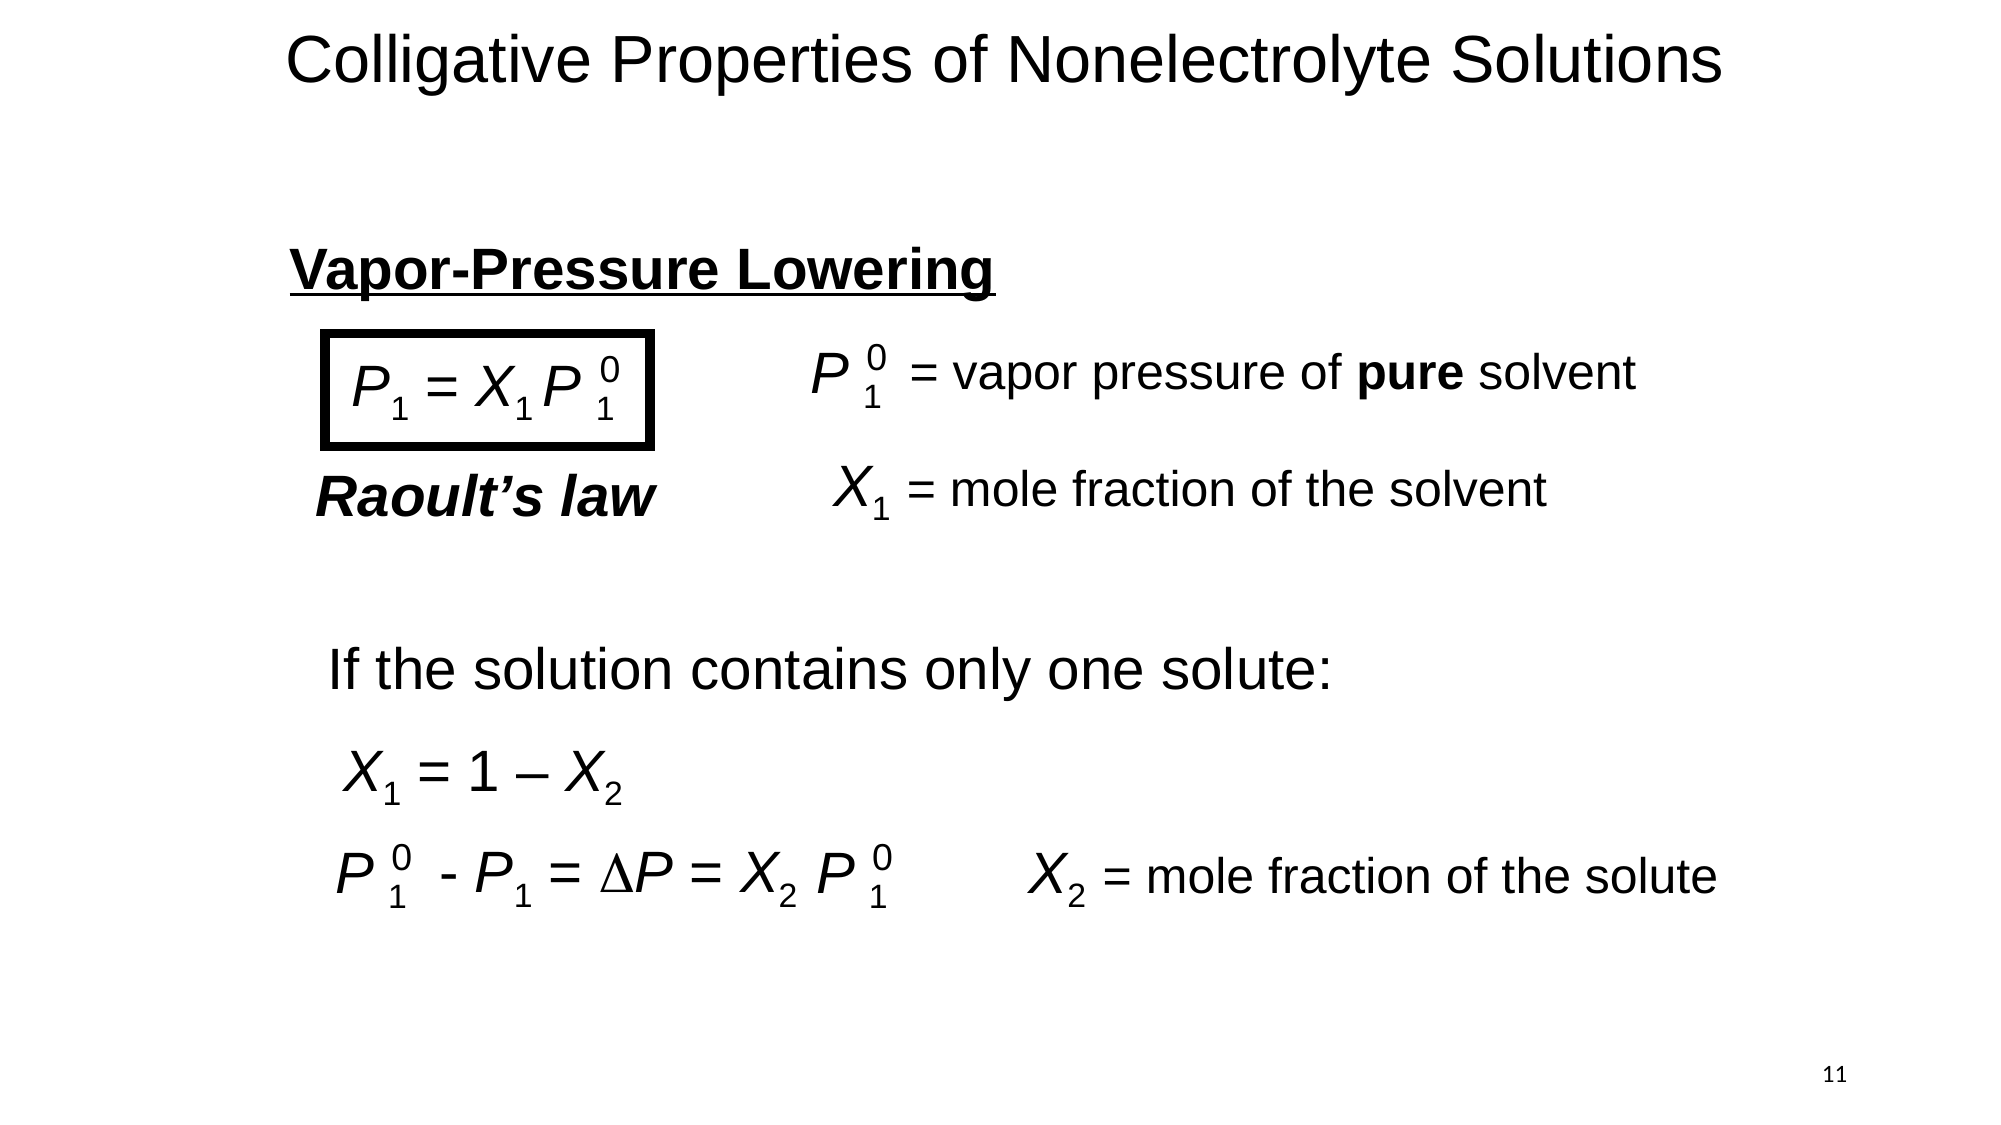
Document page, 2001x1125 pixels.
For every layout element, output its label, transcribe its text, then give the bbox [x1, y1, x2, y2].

text_box Vapor-Pressure Lowering [274, 223, 1011, 309]
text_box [287, 825, 938, 913]
text_box If the solution contains only one solute: [312, 623, 1350, 709]
text_box X1 = mole fraction of the solvent [818, 440, 1563, 535]
text_box X1 = 1 – X2 [329, 725, 638, 820]
slide_number 11 [1412, 1042, 1863, 1103]
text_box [299, 333, 667, 447]
text_box X2 = mole fraction of the solute [1014, 827, 1734, 922]
text_box Raoult’s law [300, 450, 670, 536]
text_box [762, 325, 1652, 413]
text_box Colligative Properties of Nonelectrolyte Solutions [270, 8, 1741, 104]
